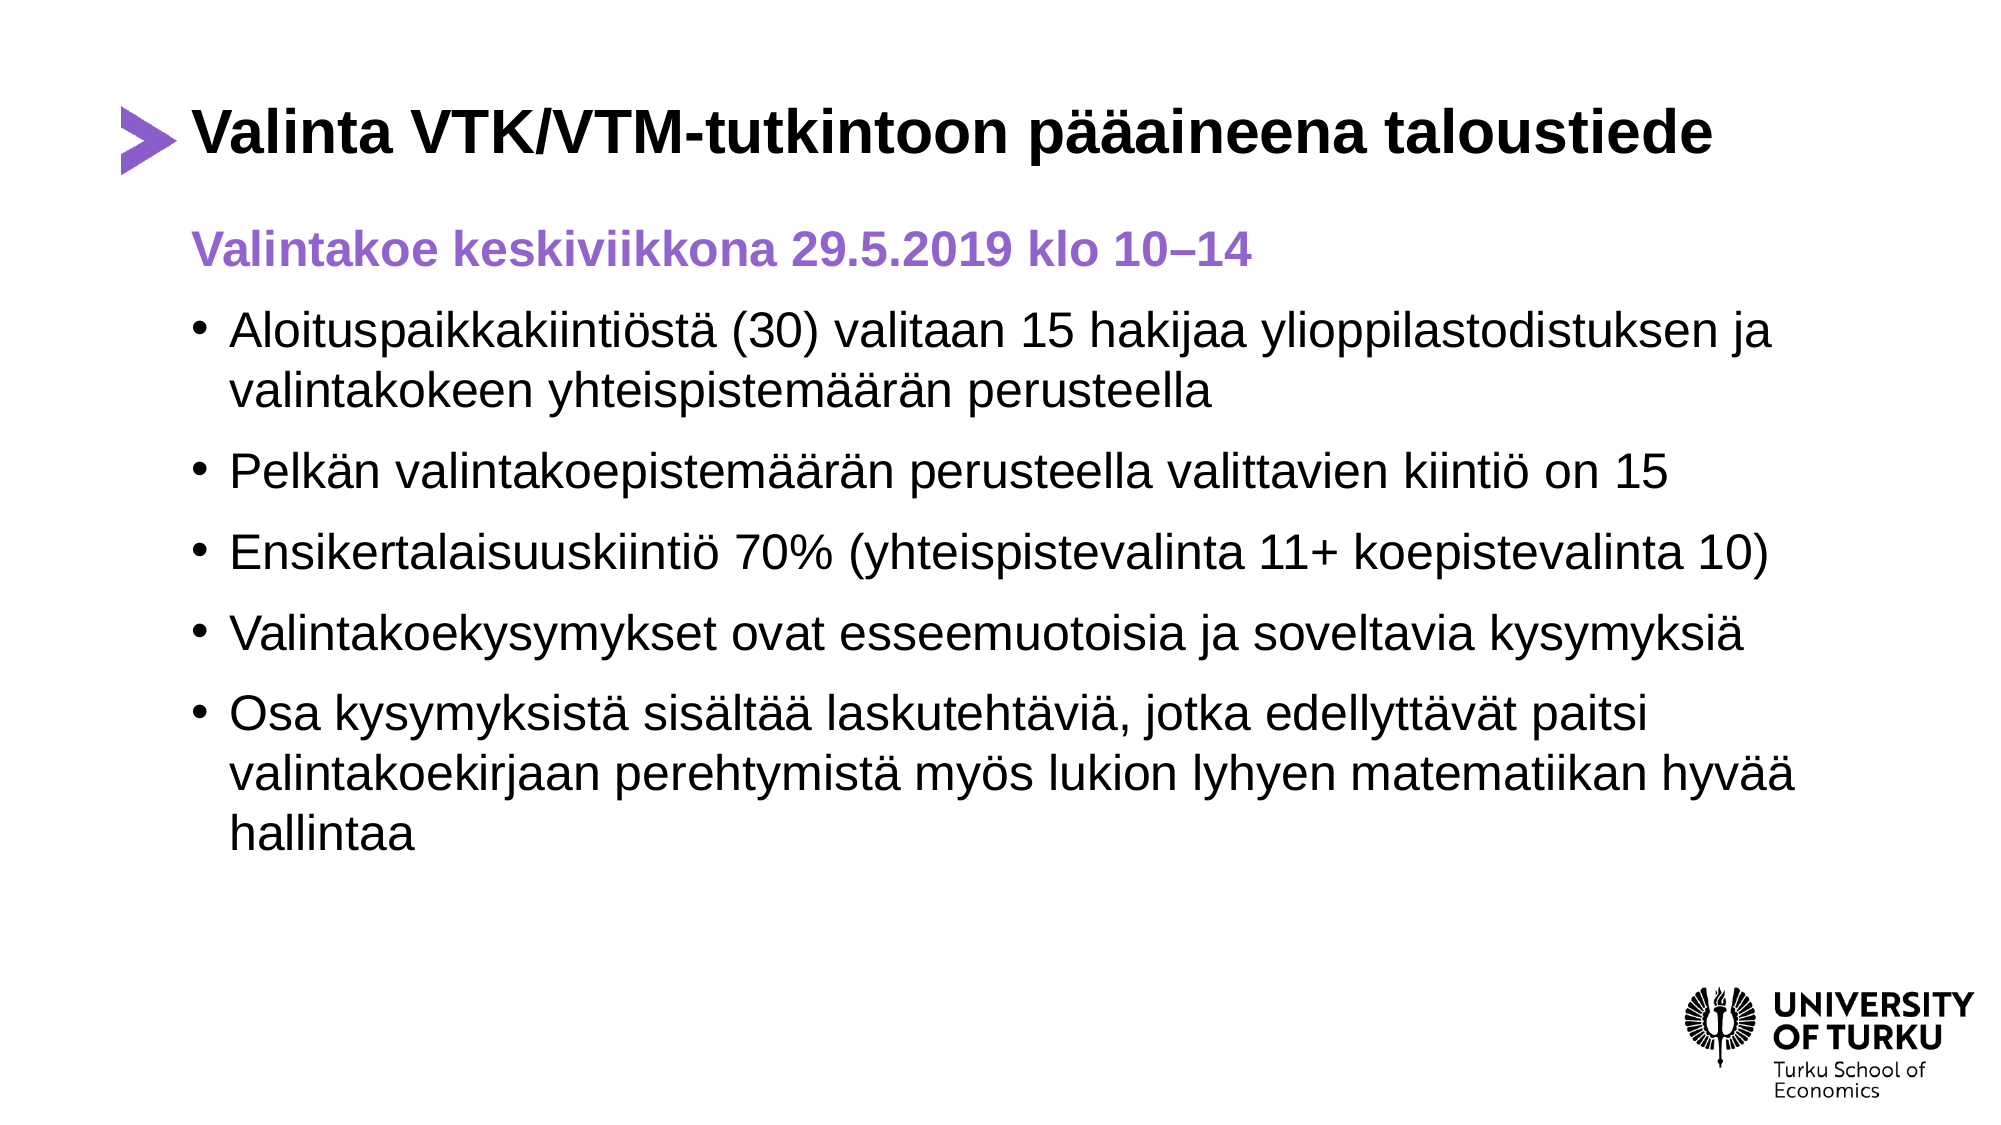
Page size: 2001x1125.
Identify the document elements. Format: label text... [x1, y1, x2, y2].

picture [121, 106, 177, 175]
list Valintakoe keskiviikkona 29.5.2019 klo 10–14 Aloituspaikkakiintiöstä (30) valitaan 15 hakijaa ylioppilastodistuksen ja valintakokeen yhteispistemäärän perusteella Pelkän valintakoepistemäärän perusteella valittavien kiintiö on 15 Ensikertalaisuuskiintiö 70% (yhteispistevalinta 11+ koepistevalinta 10) Valintakoekysymykset ovat esseemuotoisia ja soveltavia kysymyksiä Osa kysymyksistä sisältää laskutehtäviä, jotka edellyttävät paitsi valintakoekirjaan perehtymistä myös lukion lyhyen matematiikan hyvää hallintaa [176, 209, 1842, 1100]
title Valinta VTK/VTM-tutkintoon pääaineena taloustiede [176, 71, 1842, 175]
picture [1659, 966, 2000, 1125]
